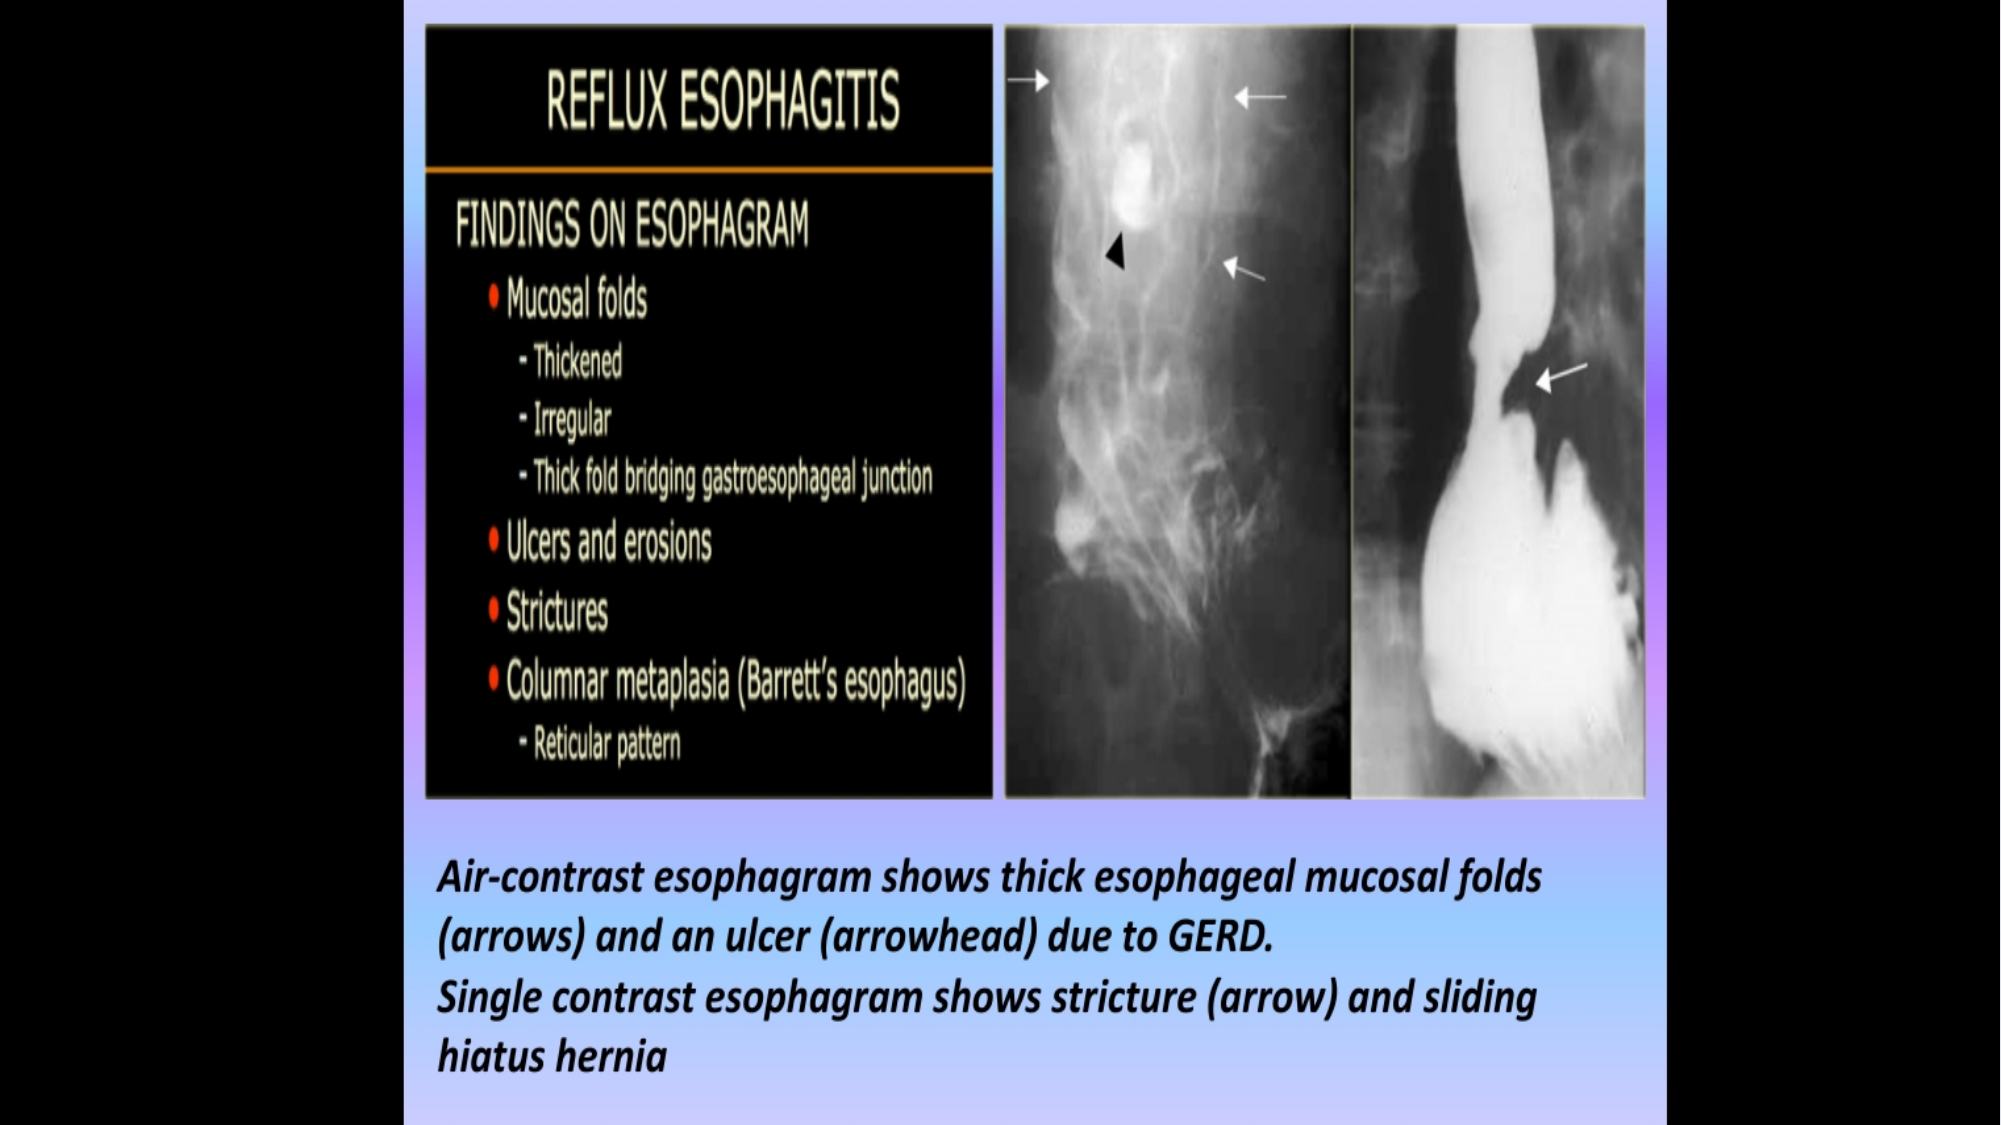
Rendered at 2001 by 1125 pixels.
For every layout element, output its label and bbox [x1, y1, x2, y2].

list [0, 0, 2000, 1125]
